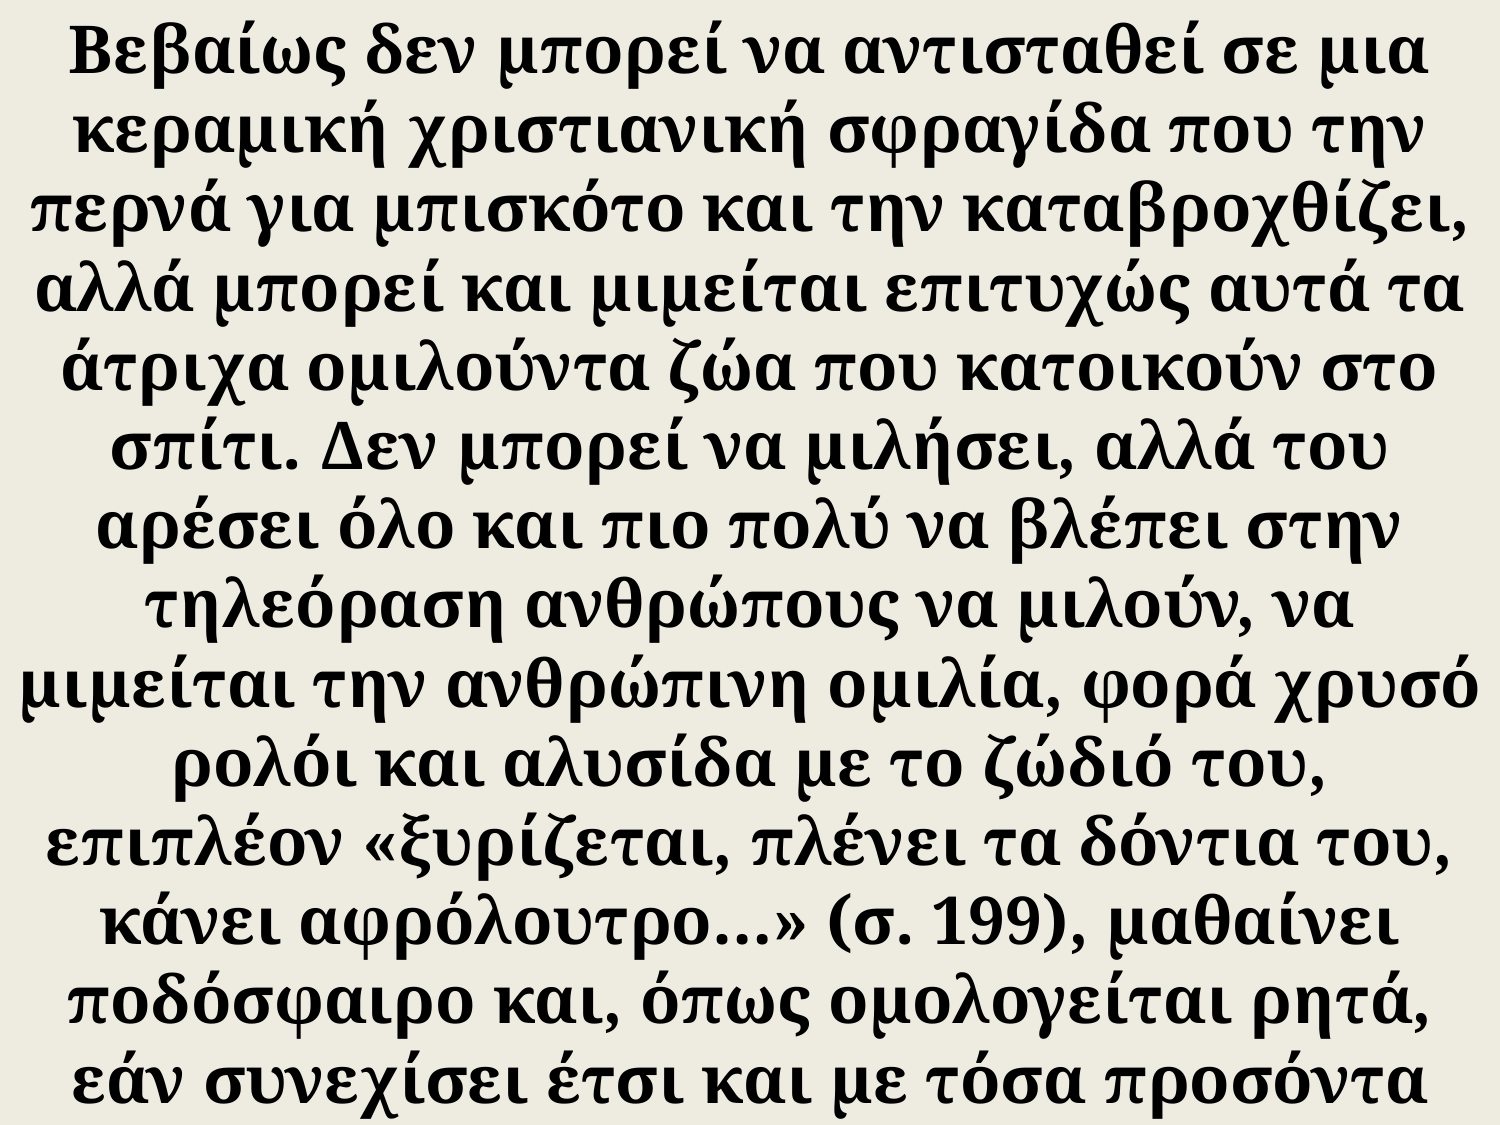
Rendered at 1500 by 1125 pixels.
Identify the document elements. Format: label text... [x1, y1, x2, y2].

subtitle Βεβαίως δεν μπορεί να αντισταθεί σε μια κεραμική χριστιανική σφραγίδα που την περνά για μπισκότο και την καταβροχθίζει, αλλά μπορεί και μιμείται επιτυχώς αυτά τα άτριχα ομιλούντα ζώα που κατοικούν στο σπίτι. Δεν μπορεί να μιλήσει, αλλά του αρέσει όλο και πιο πολύ να βλέπει στην τηλεόραση ανθρώπους να μιλούν, να μιμείται την ανθρώπινη ομιλία, φορά χρυσό ρολόι και αλυσίδα με το ζώδιό του, επιπλέον «ξυρίζεται, πλένει τα δόντια του, κάνει αφρόλουτρο…» (σ. 199), μαθαίνει ποδόσφαιρο και, όπως ομολογείται ρητά, εάν συνεχίσει έτσι και με τόσα προσόντα δεν θα αργήσει να μοιάσει του επιστήμονα σε τέτοιο σημείο «που δεν θα ξέρουμε ποιος είσαι εσύ και ποιος είμαι εγώ…». [0, 0, 1500, 1125]
